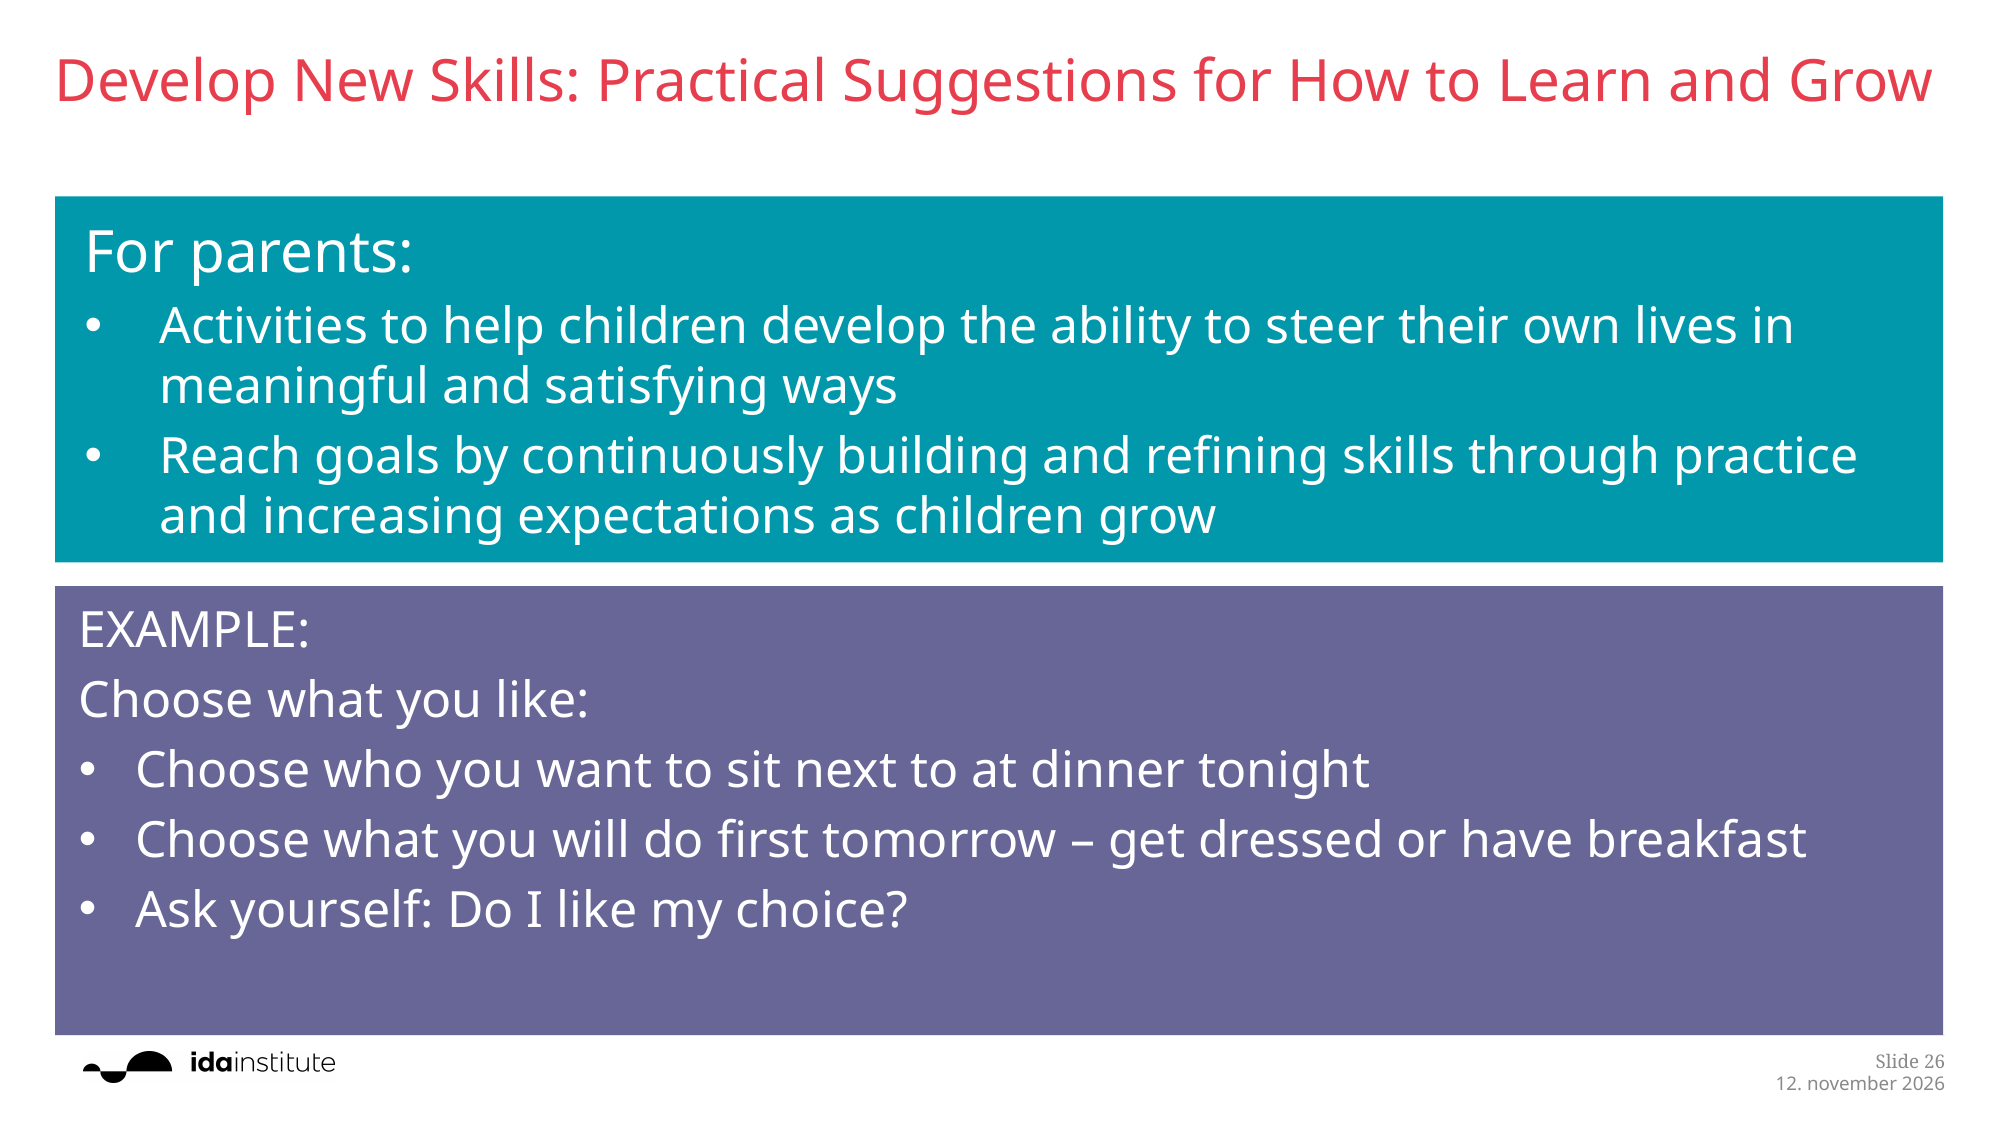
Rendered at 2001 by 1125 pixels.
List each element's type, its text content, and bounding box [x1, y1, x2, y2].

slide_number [1666, 1071, 1946, 1102]
list EXAMPLE: Choose what you like: Choose who you want to sit next to at dinner tonight Choose what you will do first tomorrow – get dressed or have breakfast Ask yourself: Do I like my choice? [54, 585, 1944, 1036]
title Develop New Skills: Practical Suggestions for How to Learn and Grow [54, 42, 1946, 184]
picture [83, 1051, 335, 1083]
slide_number Slide 26 [1721, 1049, 1946, 1071]
list For parents: Activities to help children develop the ability to steer their own lives in meaningful and satisfying ways Reach goals by continuously building and refining skills through practice and increasing expectations as children grow [54, 196, 1944, 563]
